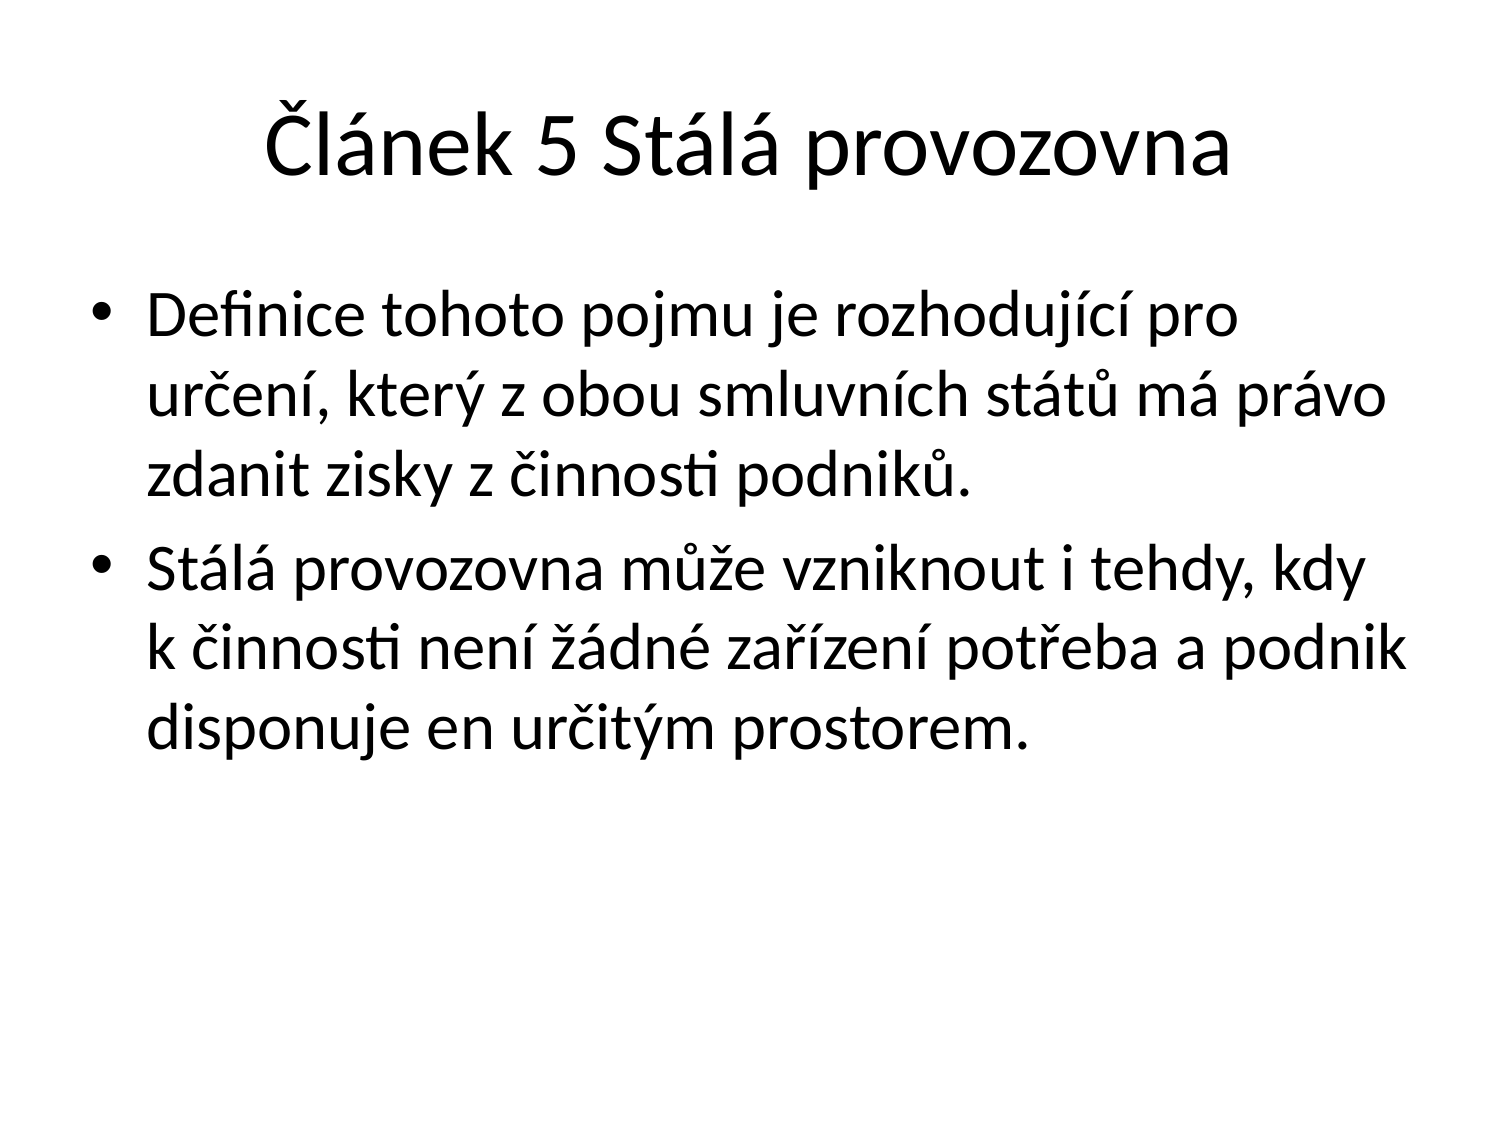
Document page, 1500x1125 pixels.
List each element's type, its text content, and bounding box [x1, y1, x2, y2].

list Definice tohoto pojmu je rozhodující pro určení, který z obou smluvních států má právo zdanit zisky z činnosti podniků. Stálá provozovna může vzniknout i tehdy, kdy k činnosti není žádné zařízení potřeba a podnik disponuje en určitým prostorem. [75, 262, 1425, 1005]
title Článek 5 Stálá provozovna [75, 45, 1425, 233]
